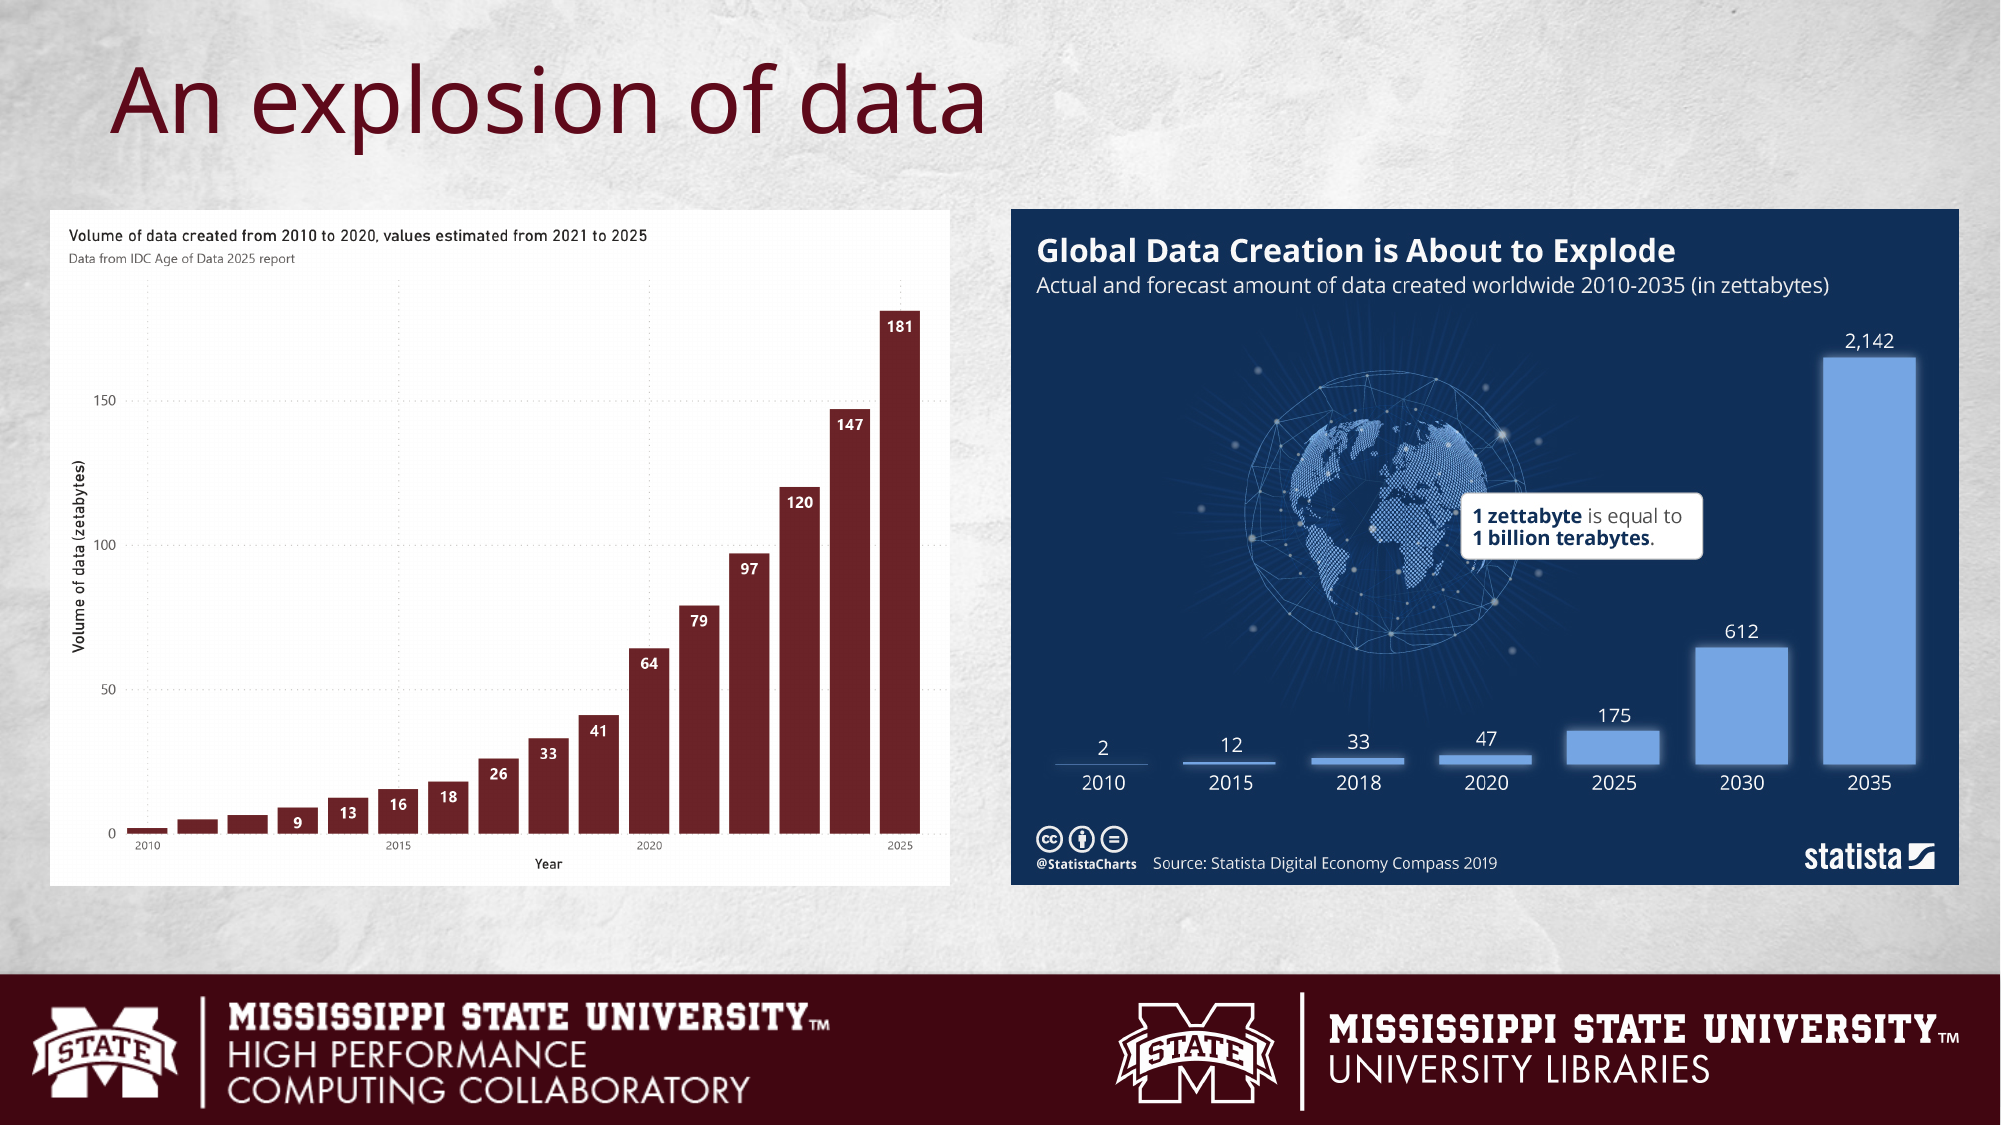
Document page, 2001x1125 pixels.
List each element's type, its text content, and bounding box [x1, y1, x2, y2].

picture [1115, 992, 1959, 1111]
picture [49, 210, 950, 886]
picture [32, 996, 830, 1125]
picture [1010, 209, 1959, 886]
text_box An explosion of data [95, 34, 1872, 214]
